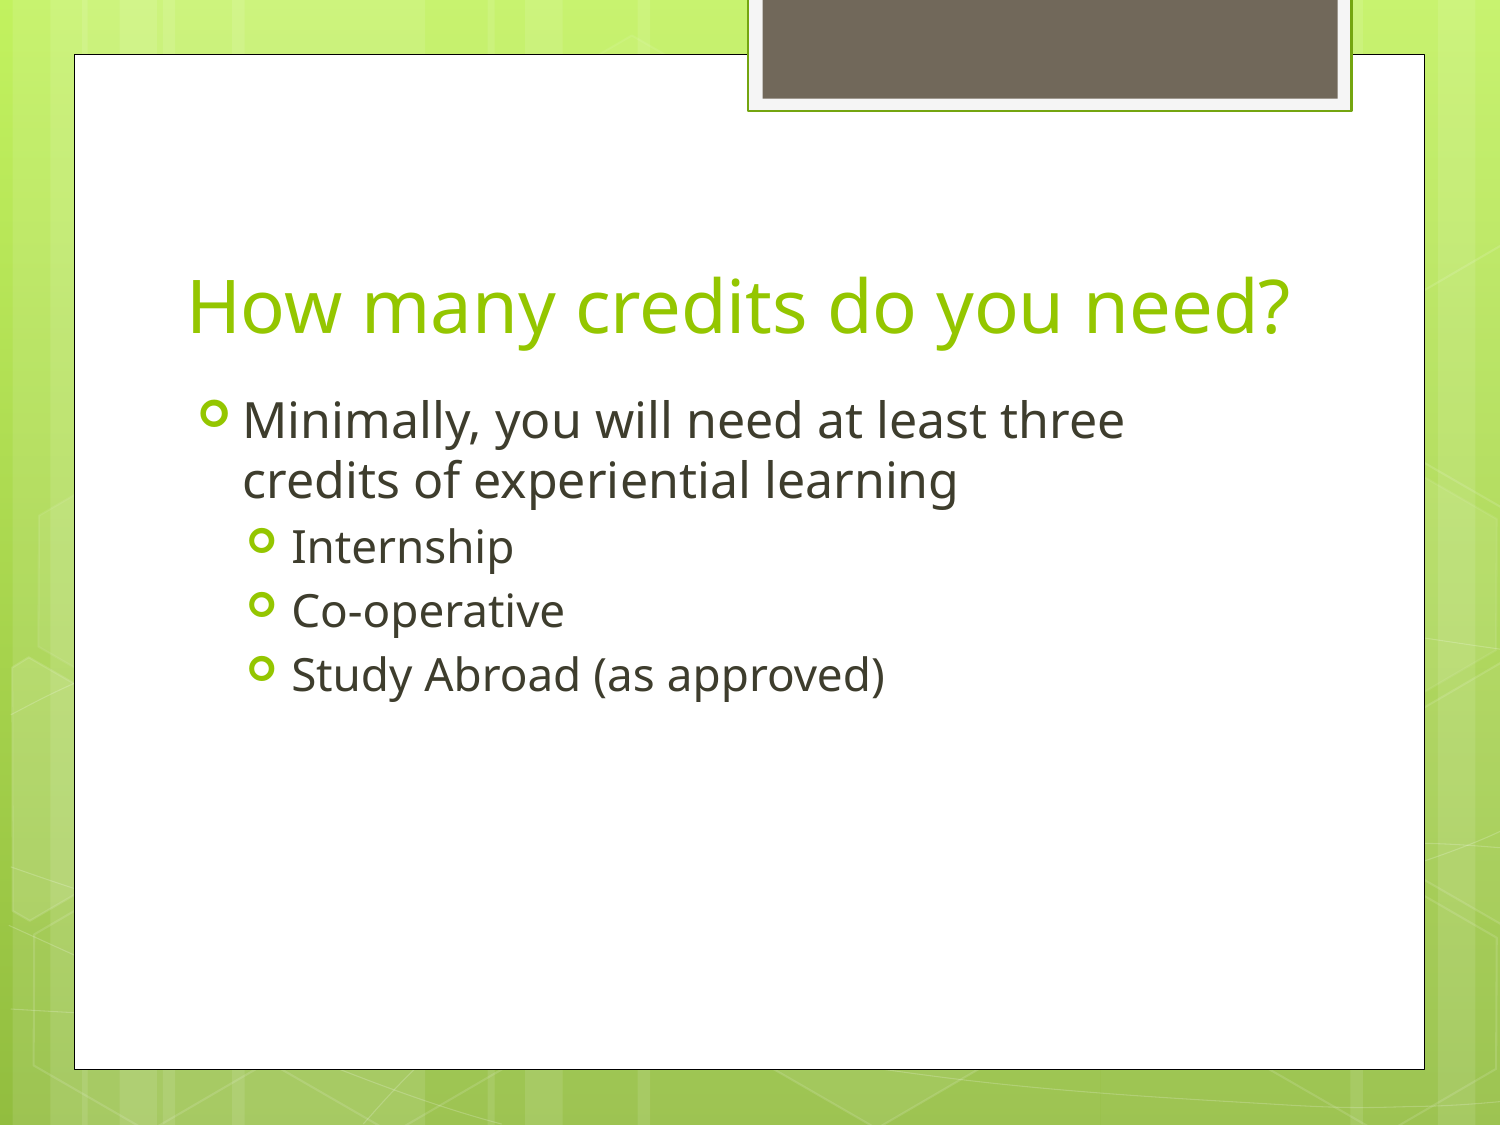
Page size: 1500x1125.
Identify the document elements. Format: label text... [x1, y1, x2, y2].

title How many credits do you need? [171, 168, 1324, 357]
list Minimally, you will need at least three credits of experiential learning Internship Co-operative Study Abroad (as approved) [171, 381, 1283, 957]
